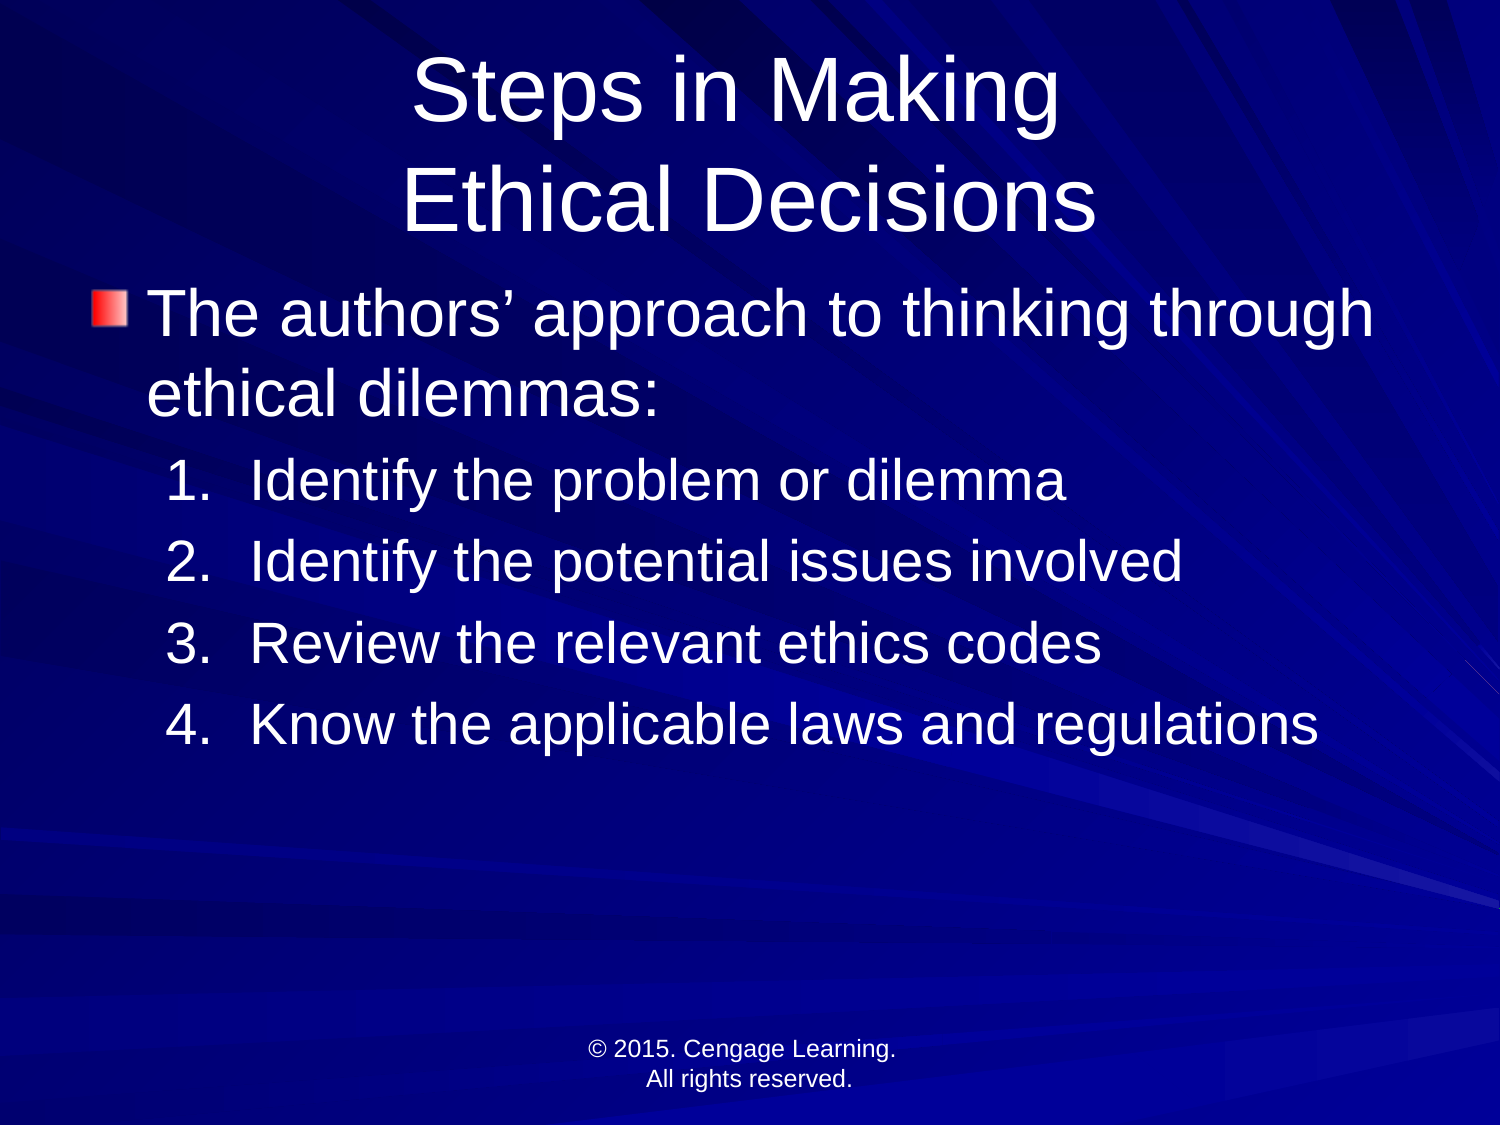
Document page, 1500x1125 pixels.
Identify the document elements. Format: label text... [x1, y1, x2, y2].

list The authors’ approach to thinking through ethical dilemmas: Identify the problem or dilemma Identify the potential issues involved Review the relevant ethics codes Know the applicable laws and regulations [74, 262, 1426, 1006]
picture [90, 288, 132, 331]
title Steps in Making Ethical Decisions [74, 45, 1426, 234]
footer © 2015. Cengage Learning. All rights reserved. [512, 1024, 988, 1101]
